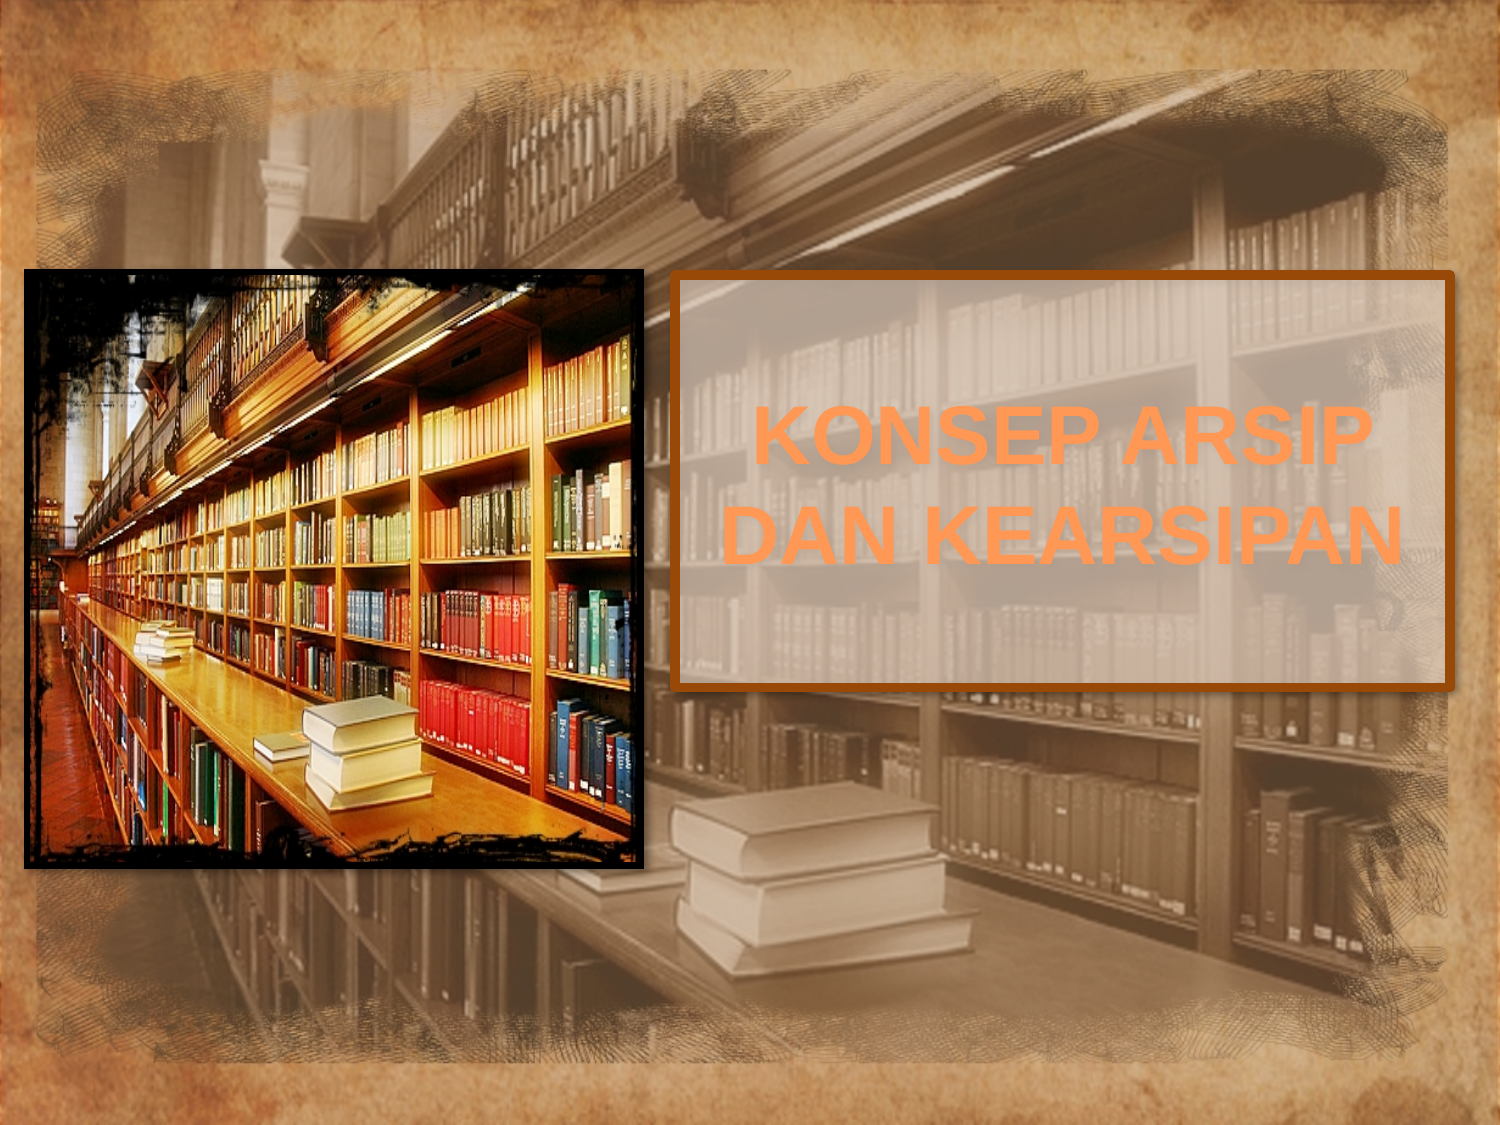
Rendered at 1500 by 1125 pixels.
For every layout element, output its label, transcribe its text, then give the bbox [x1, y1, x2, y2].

title KONSEP ARSIP DAN KEARSIPAN [670, 270, 1455, 692]
picture [0, 0, 1500, 1125]
